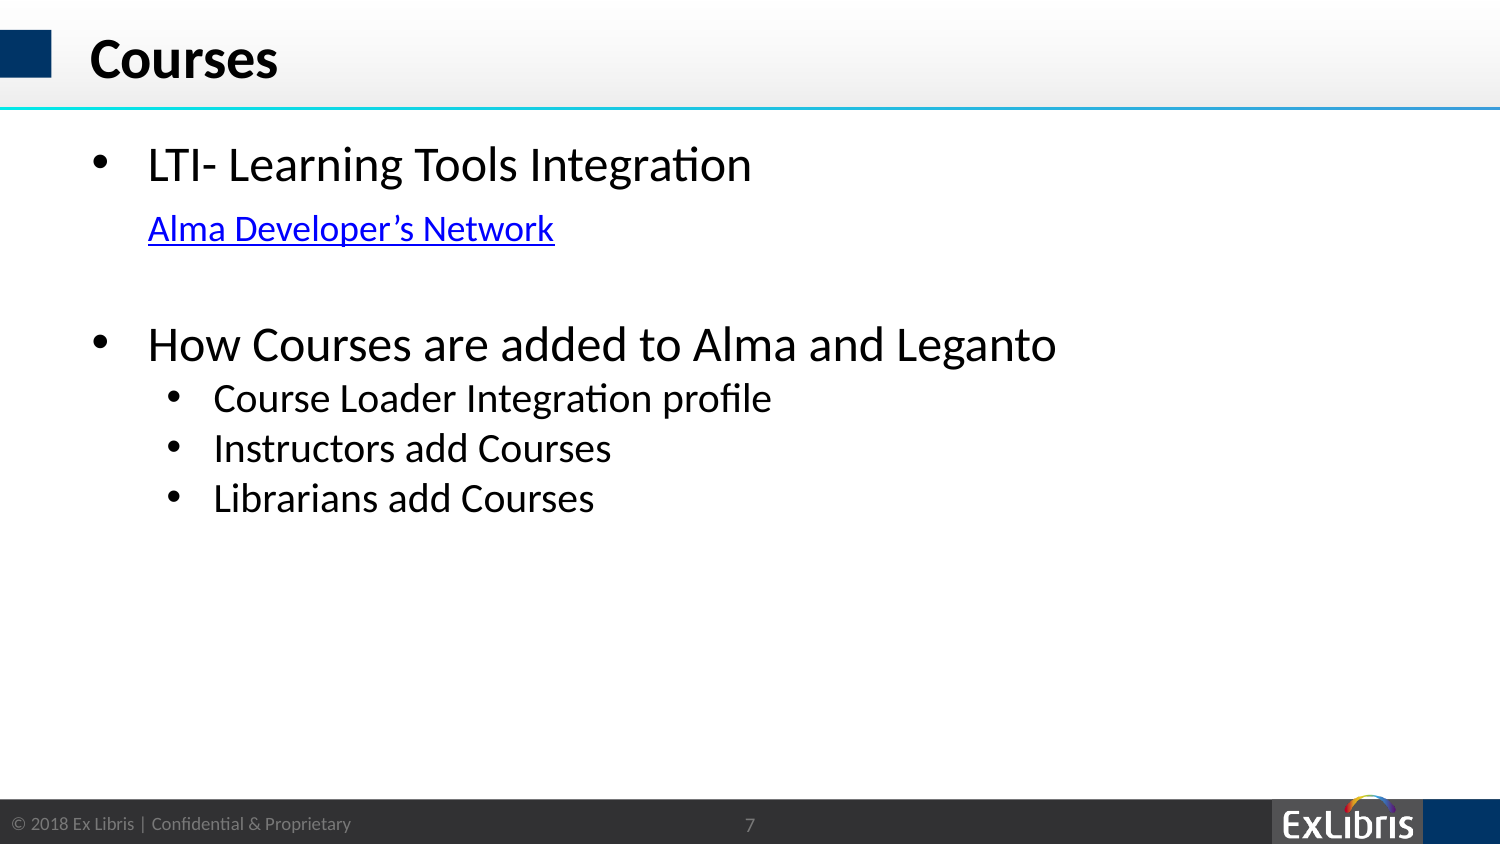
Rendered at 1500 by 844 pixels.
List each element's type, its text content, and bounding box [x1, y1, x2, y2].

picture [1282, 794, 1414, 840]
list LTI- Learning Tools Integration Alma Developer’s Network How Courses are added to Alma and Leganto Course Loader Integration profile Instructors add Courses Librarians add Courses [76, 123, 1427, 777]
slide_number 7 [705, 793, 795, 844]
title Courses [75, 8, 1436, 103]
